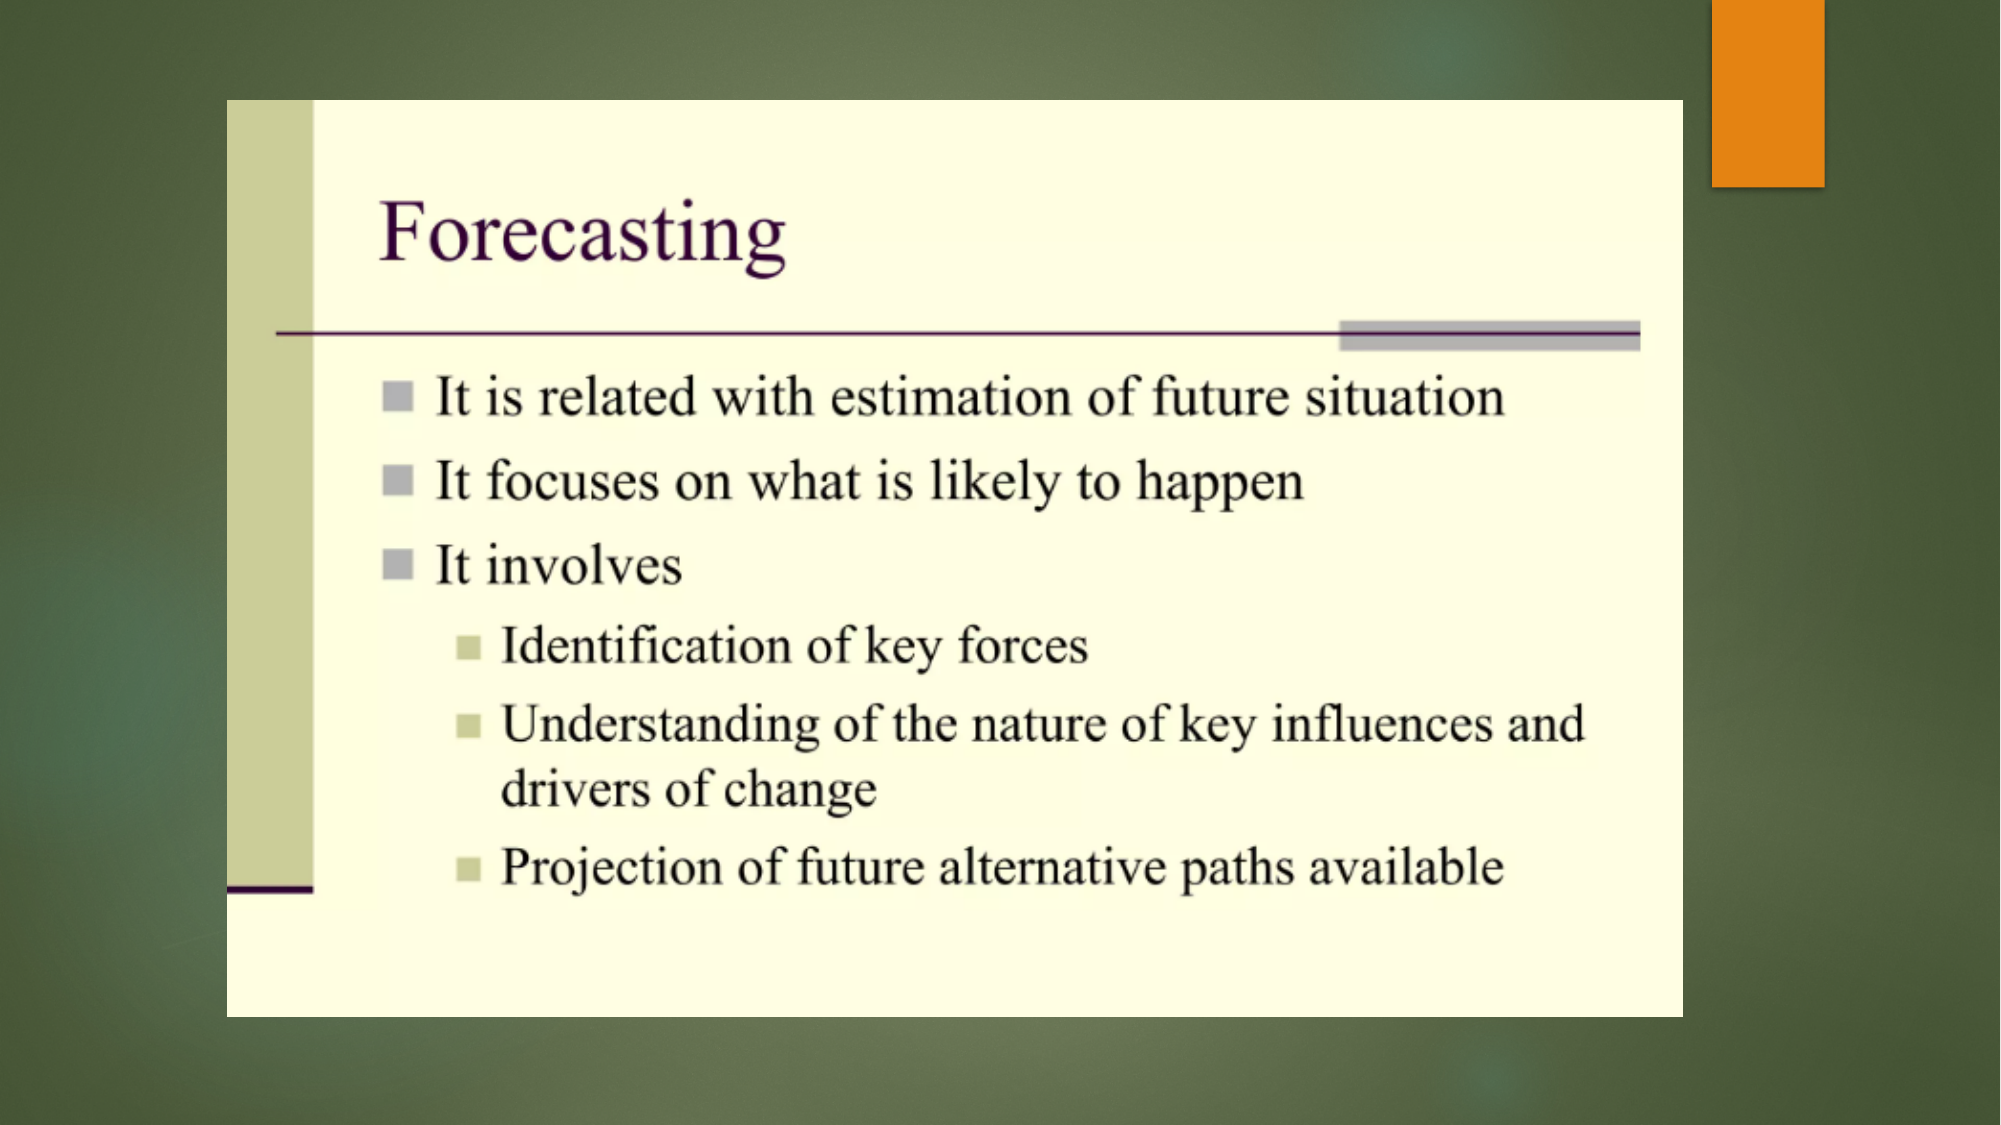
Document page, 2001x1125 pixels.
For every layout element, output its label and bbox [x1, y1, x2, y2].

picture [0, 0, 1683, 1125]
